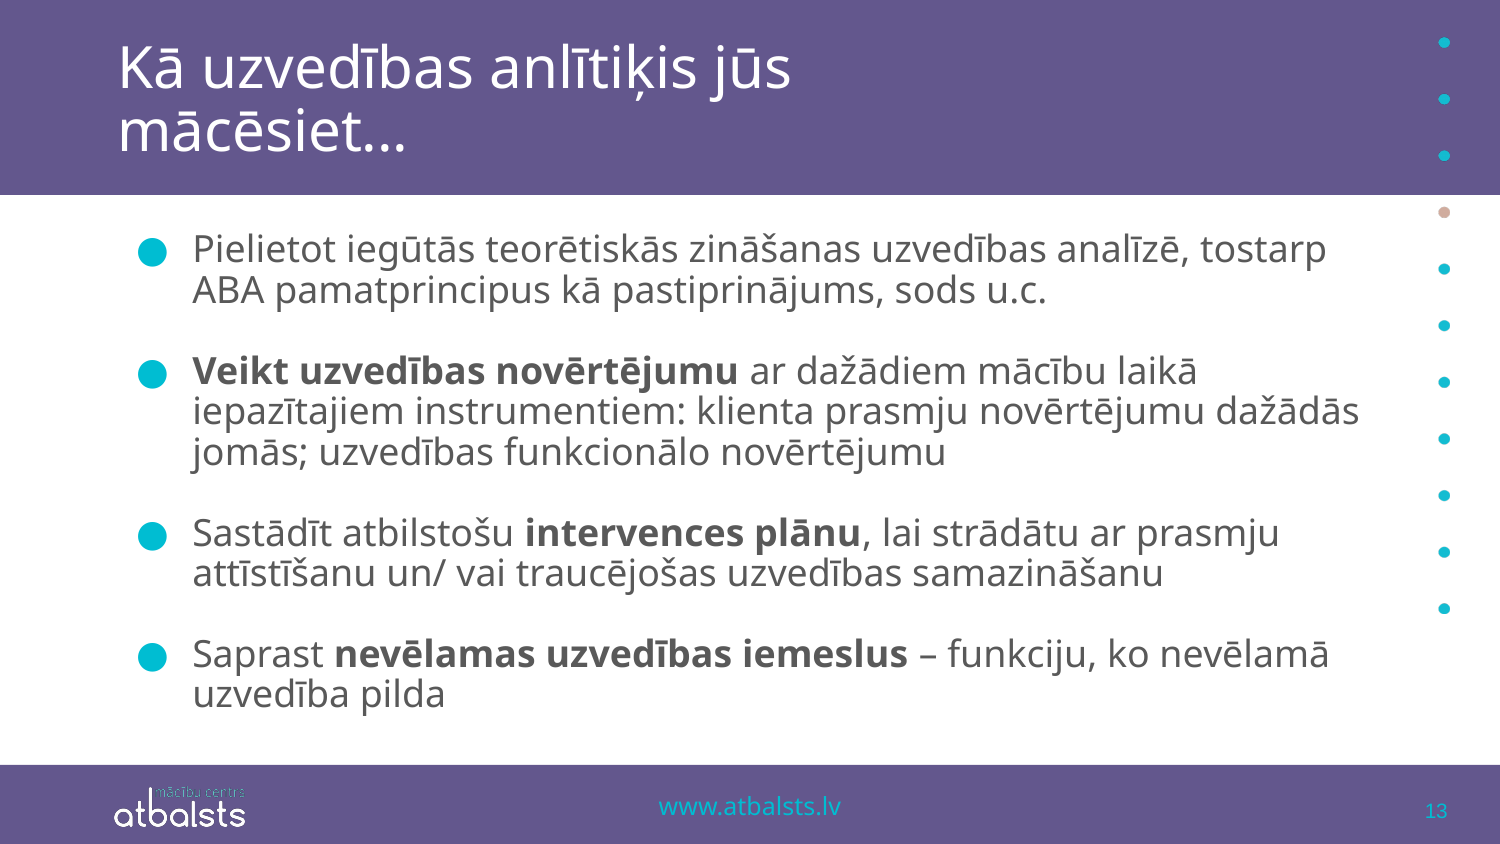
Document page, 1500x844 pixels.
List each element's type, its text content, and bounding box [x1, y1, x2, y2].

list Pielietot iegūtās teorētiskās zināšanas uzvedības analīzē, tostarp ABA pamatprincipus kā pastiprinājums, sods u.c. Veikt uzvedības novērtējumu ar dažādiem mācību laikā iepazītajiem instrumentiem: klienta prasmju novērtējumu dažādās jomās; uzvedības funkcionālo novērtējumu Sastādīt atbilstošu intervences plānu, lai strādātu ar prasmju attīstīšanu un/ vai traucējošas uzvedības samazināšanu Saprast nevēlamas uzvedības iemeslus – funkciju, ko nevēlamā uzvedība pilda [102, 215, 1380, 750]
picture [114, 786, 245, 827]
title Kā uzvedības anlītiķis jūs mācēsiet... [102, 21, 989, 180]
picture [1439, 0, 1450, 613]
slide_number 13 [1379, 777, 1463, 842]
